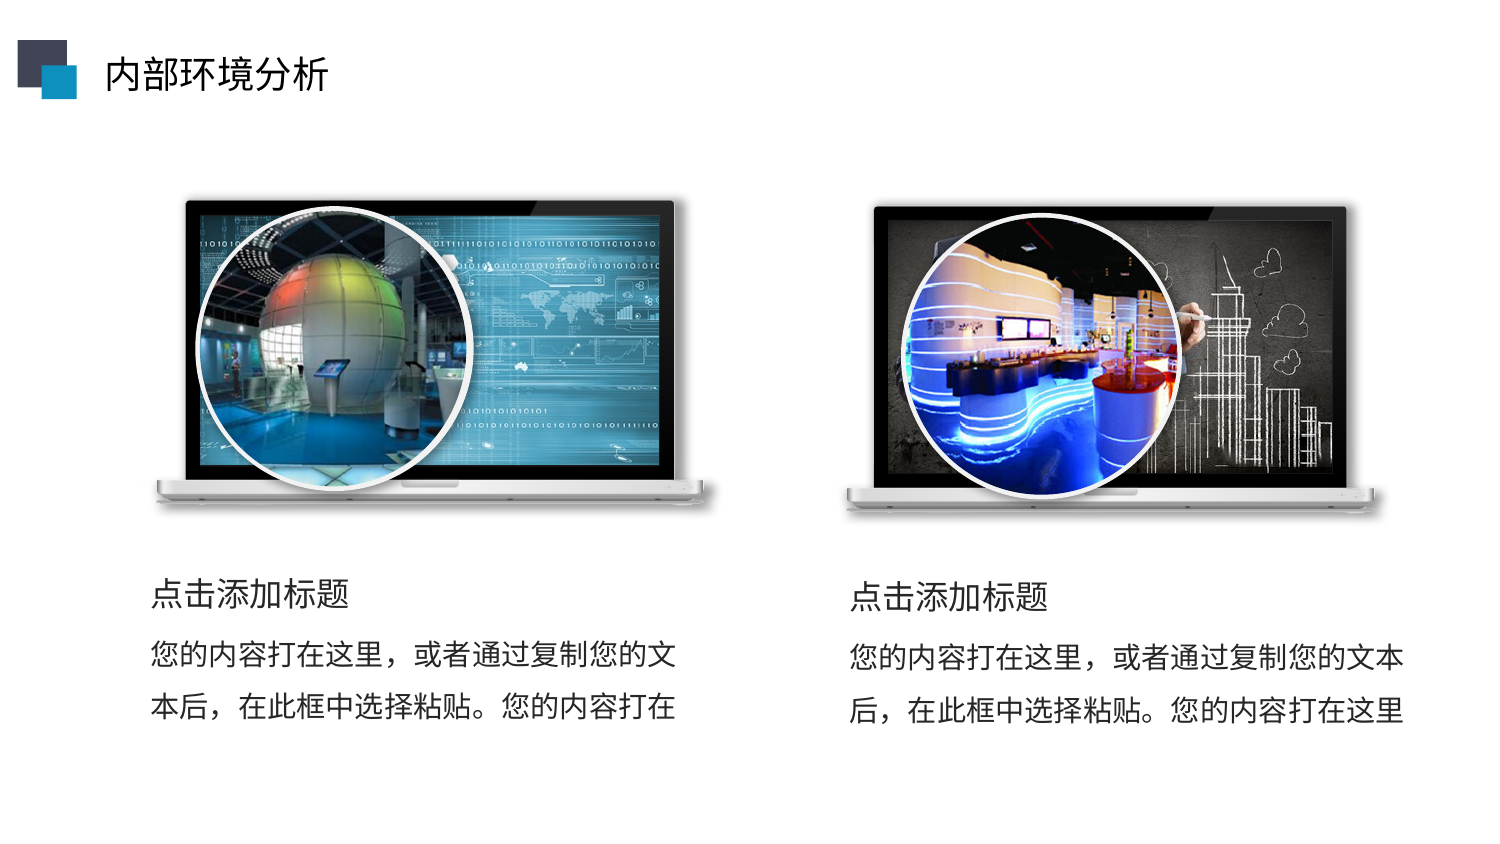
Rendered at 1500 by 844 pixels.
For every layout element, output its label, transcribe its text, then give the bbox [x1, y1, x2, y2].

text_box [144, 191, 715, 523]
text_box 点击添加标题 您的内容打在这里，或者通过复制您的文本后，在此框中选择粘贴。您的内容打在这里 [834, 548, 1427, 809]
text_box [17, 39, 77, 100]
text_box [834, 197, 1386, 530]
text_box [905, 217, 1178, 495]
text_box 点击添加标题 您的内容打在这里，或者通过复制您的文本后，在此框中选择粘贴。您的内容打在 [135, 545, 706, 748]
text_box 内部环境分析 [89, 43, 345, 104]
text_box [199, 210, 470, 487]
